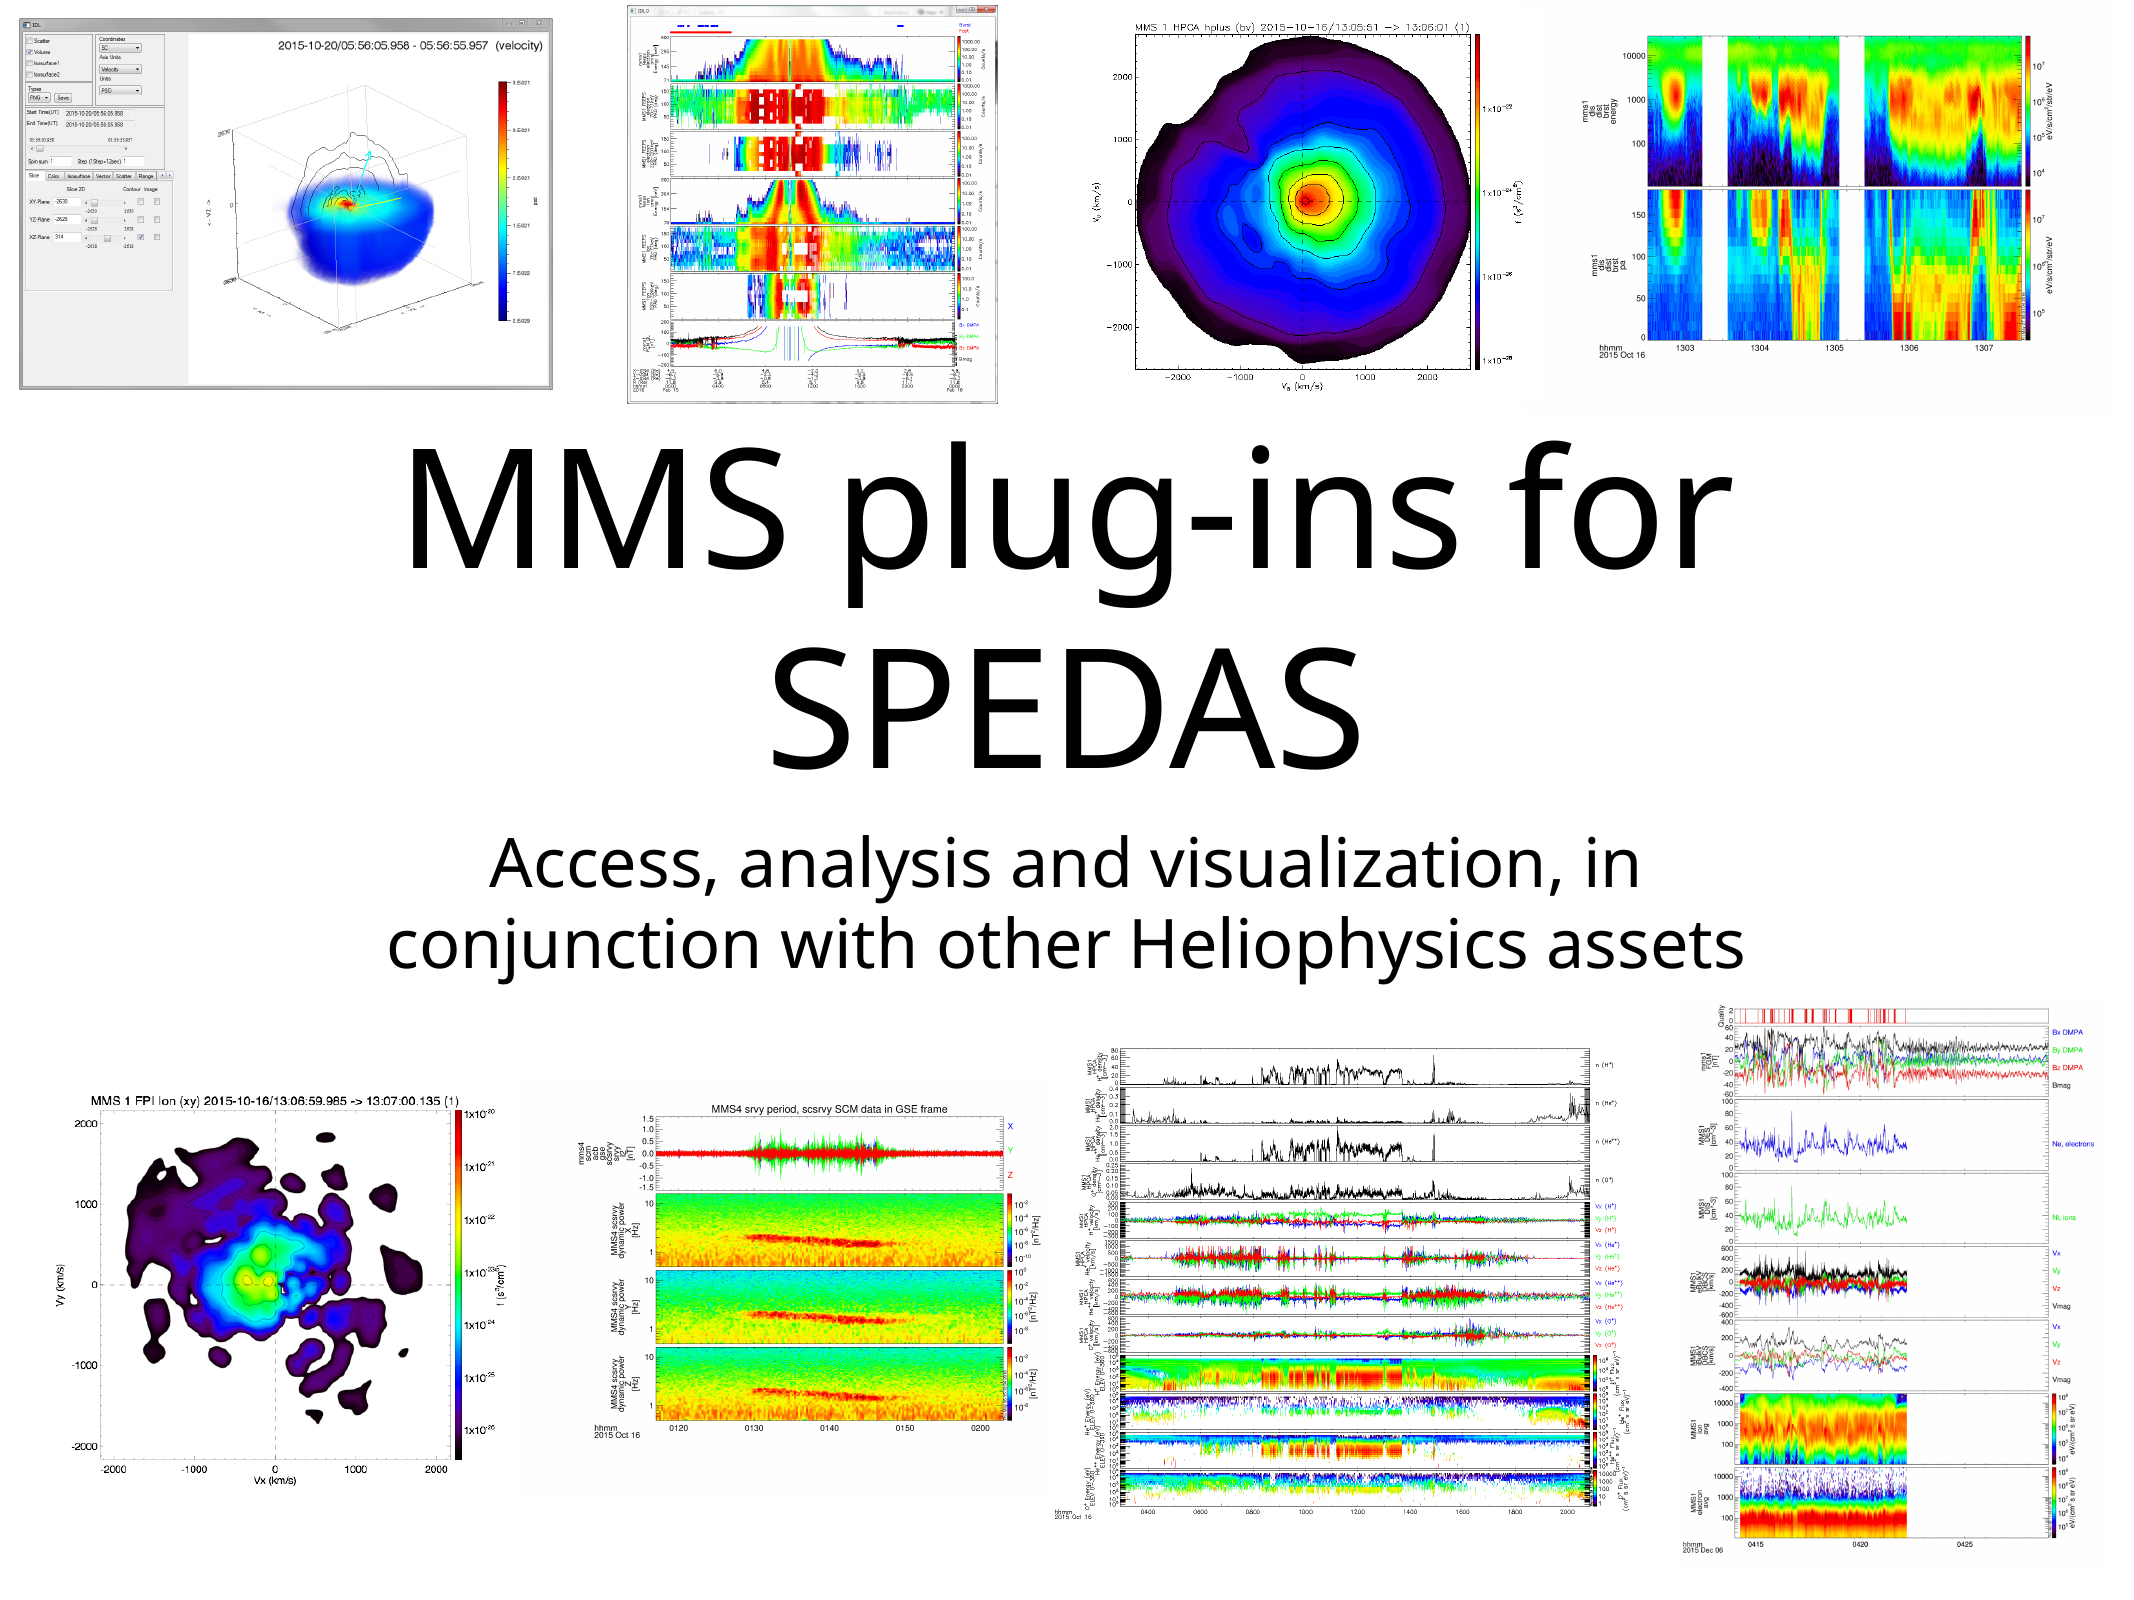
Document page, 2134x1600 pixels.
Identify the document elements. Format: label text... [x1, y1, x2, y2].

subtitle Access, analysis and visualization, in conjunction with other Heliophysics assets [207, 809, 1926, 997]
picture [18, 18, 553, 390]
title MMS plug-ins for SPEDAS [207, 268, 1926, 809]
picture [1072, 0, 2112, 413]
picture [626, 5, 998, 404]
picture [1679, 997, 2104, 1573]
picture [41, 1039, 1641, 1531]
